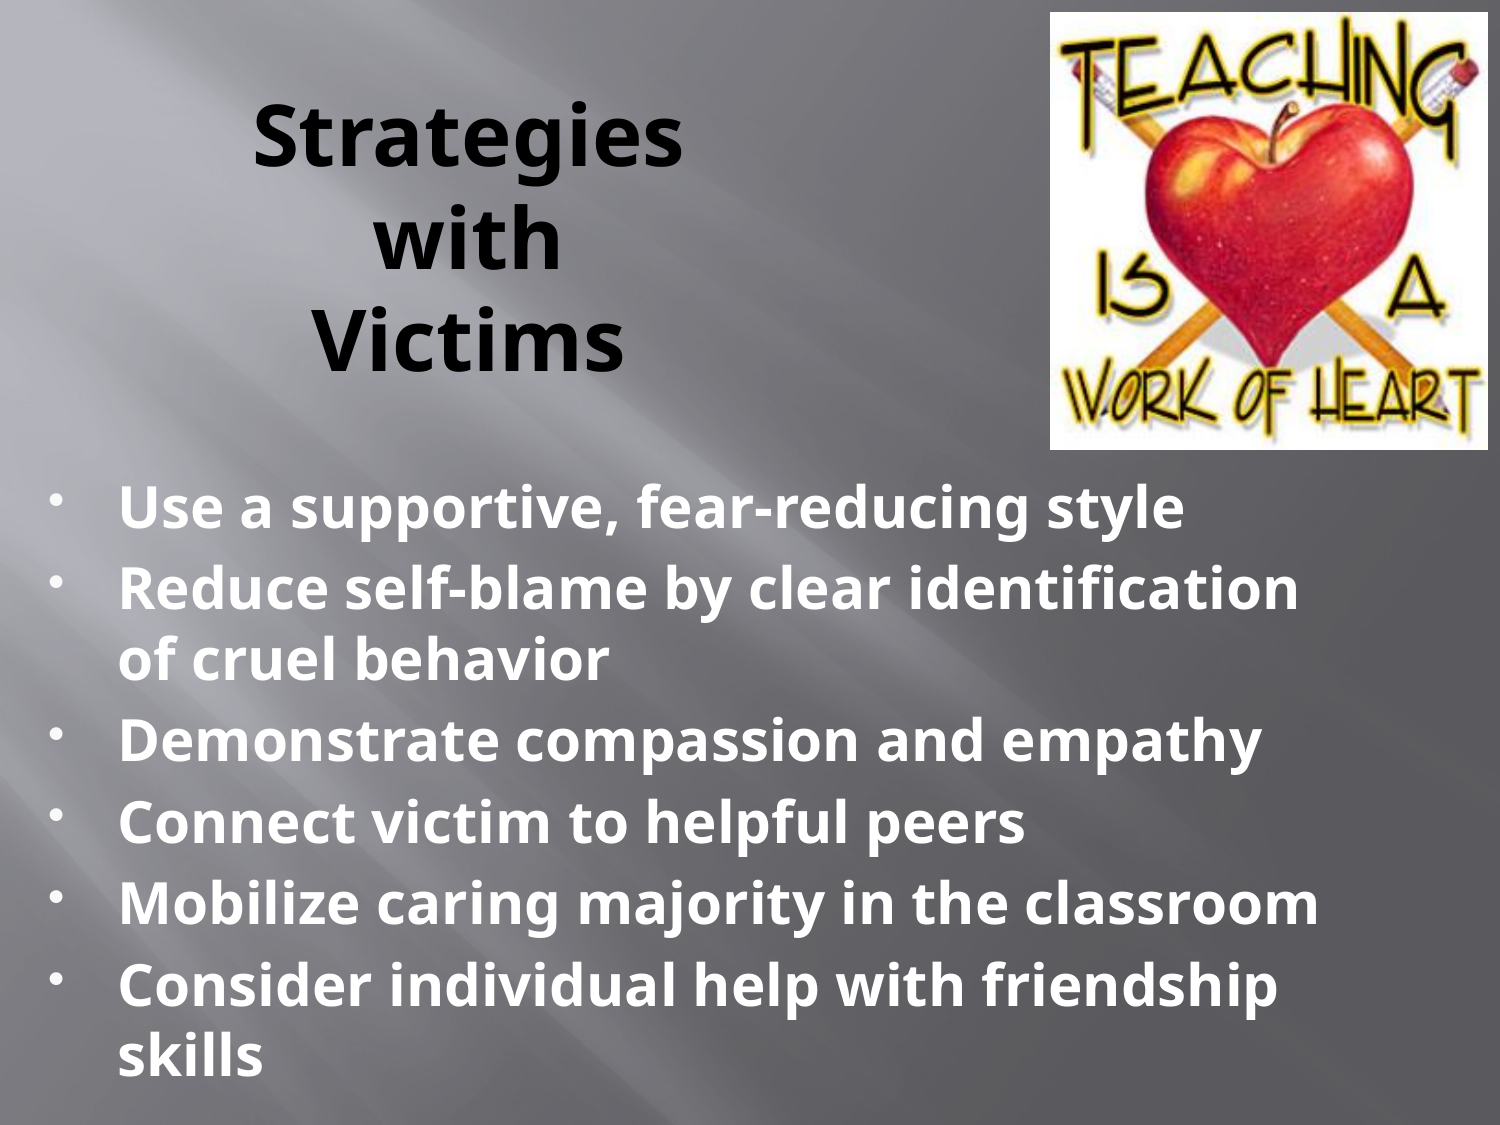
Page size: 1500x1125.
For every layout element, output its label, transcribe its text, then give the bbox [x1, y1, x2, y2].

title Strategies with Victims [87, 45, 850, 425]
picture [1049, 12, 1488, 451]
list Use a supportive, fear-reducing style Reduce self-blame by clear identification of cruel behavior Demonstrate compassion and empathy Connect victim to helpful peers Mobilize caring majority in the classroom Consider individual help with friendship skills [12, 462, 1363, 1113]
